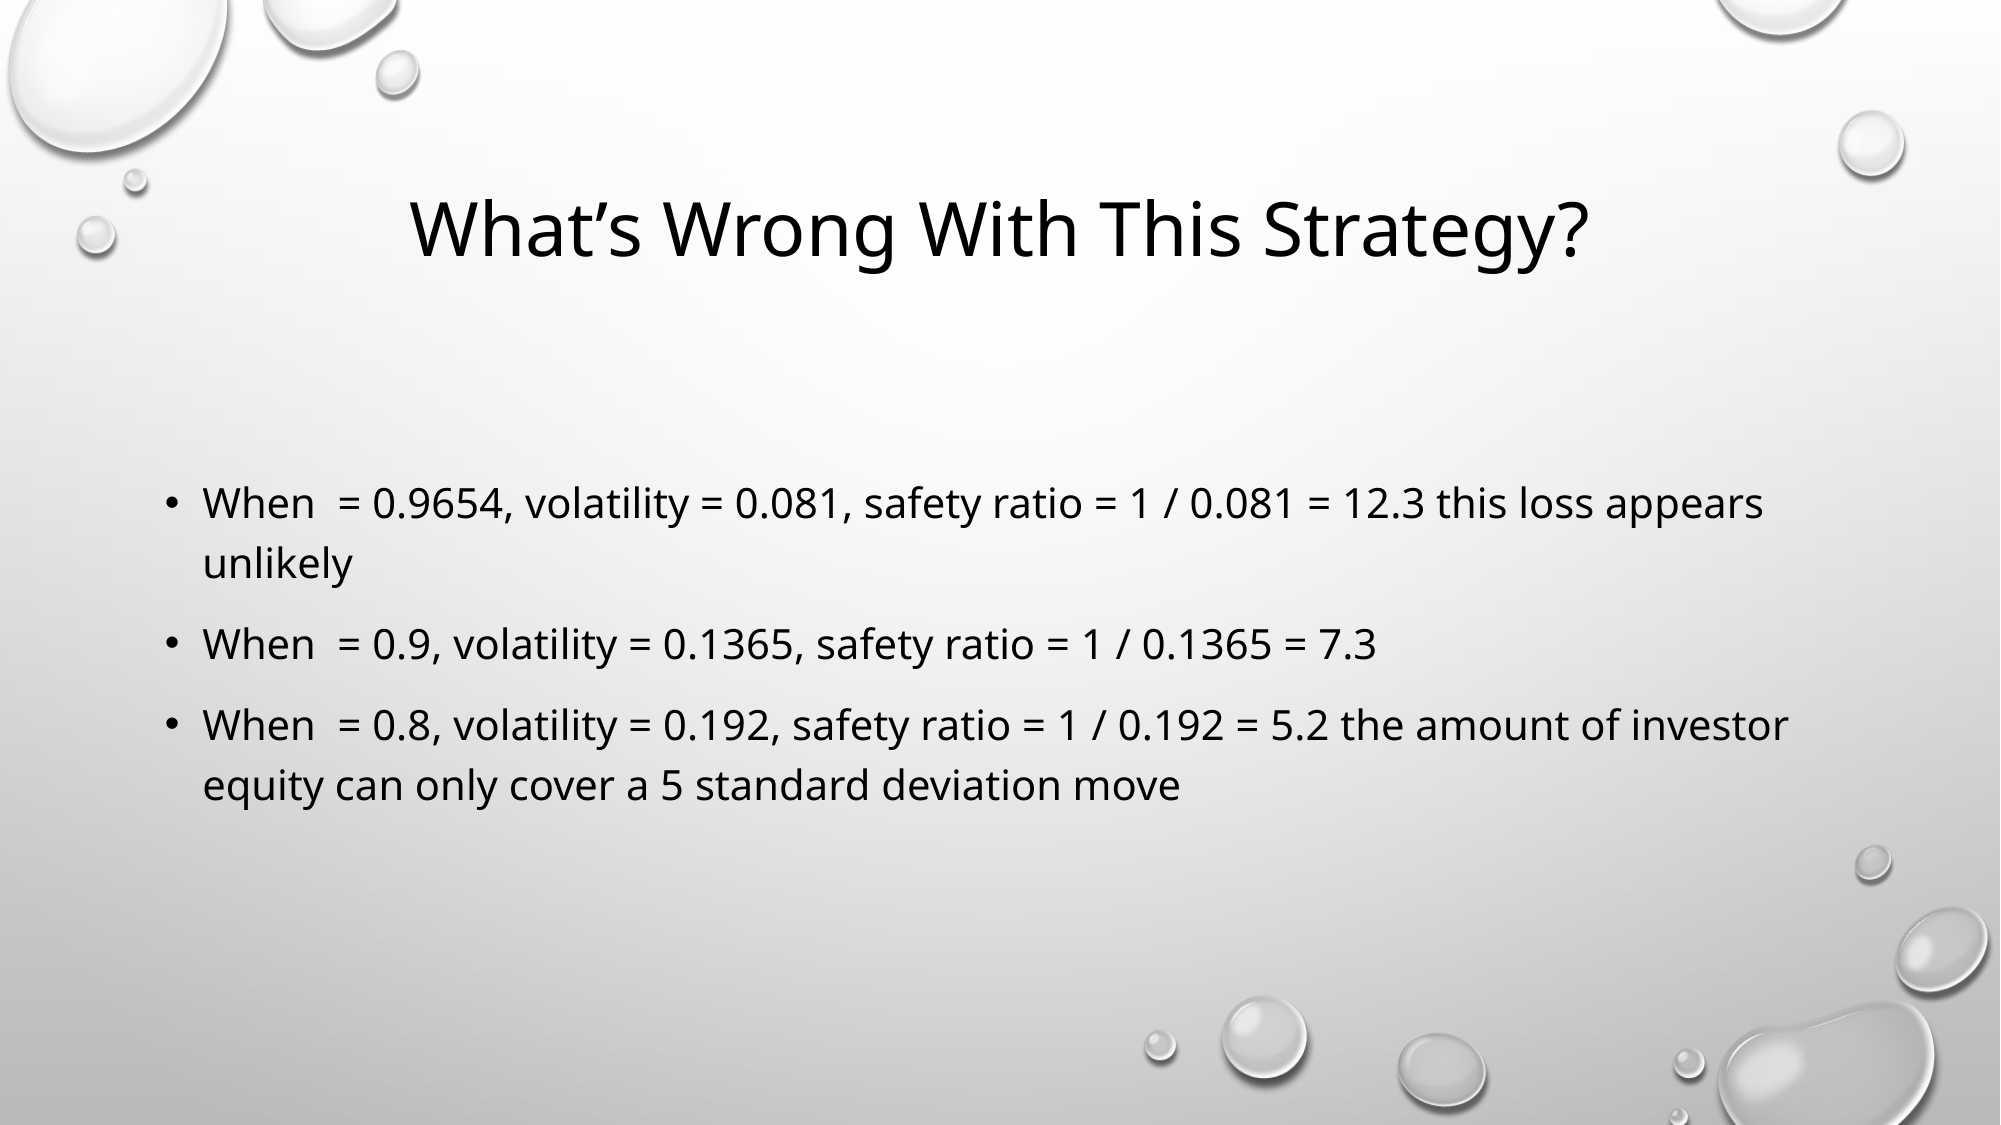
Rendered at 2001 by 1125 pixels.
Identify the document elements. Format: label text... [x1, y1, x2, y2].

title What’s Wrong With This Strategy? [149, 101, 1851, 364]
picture [0, 0, 2000, 1125]
